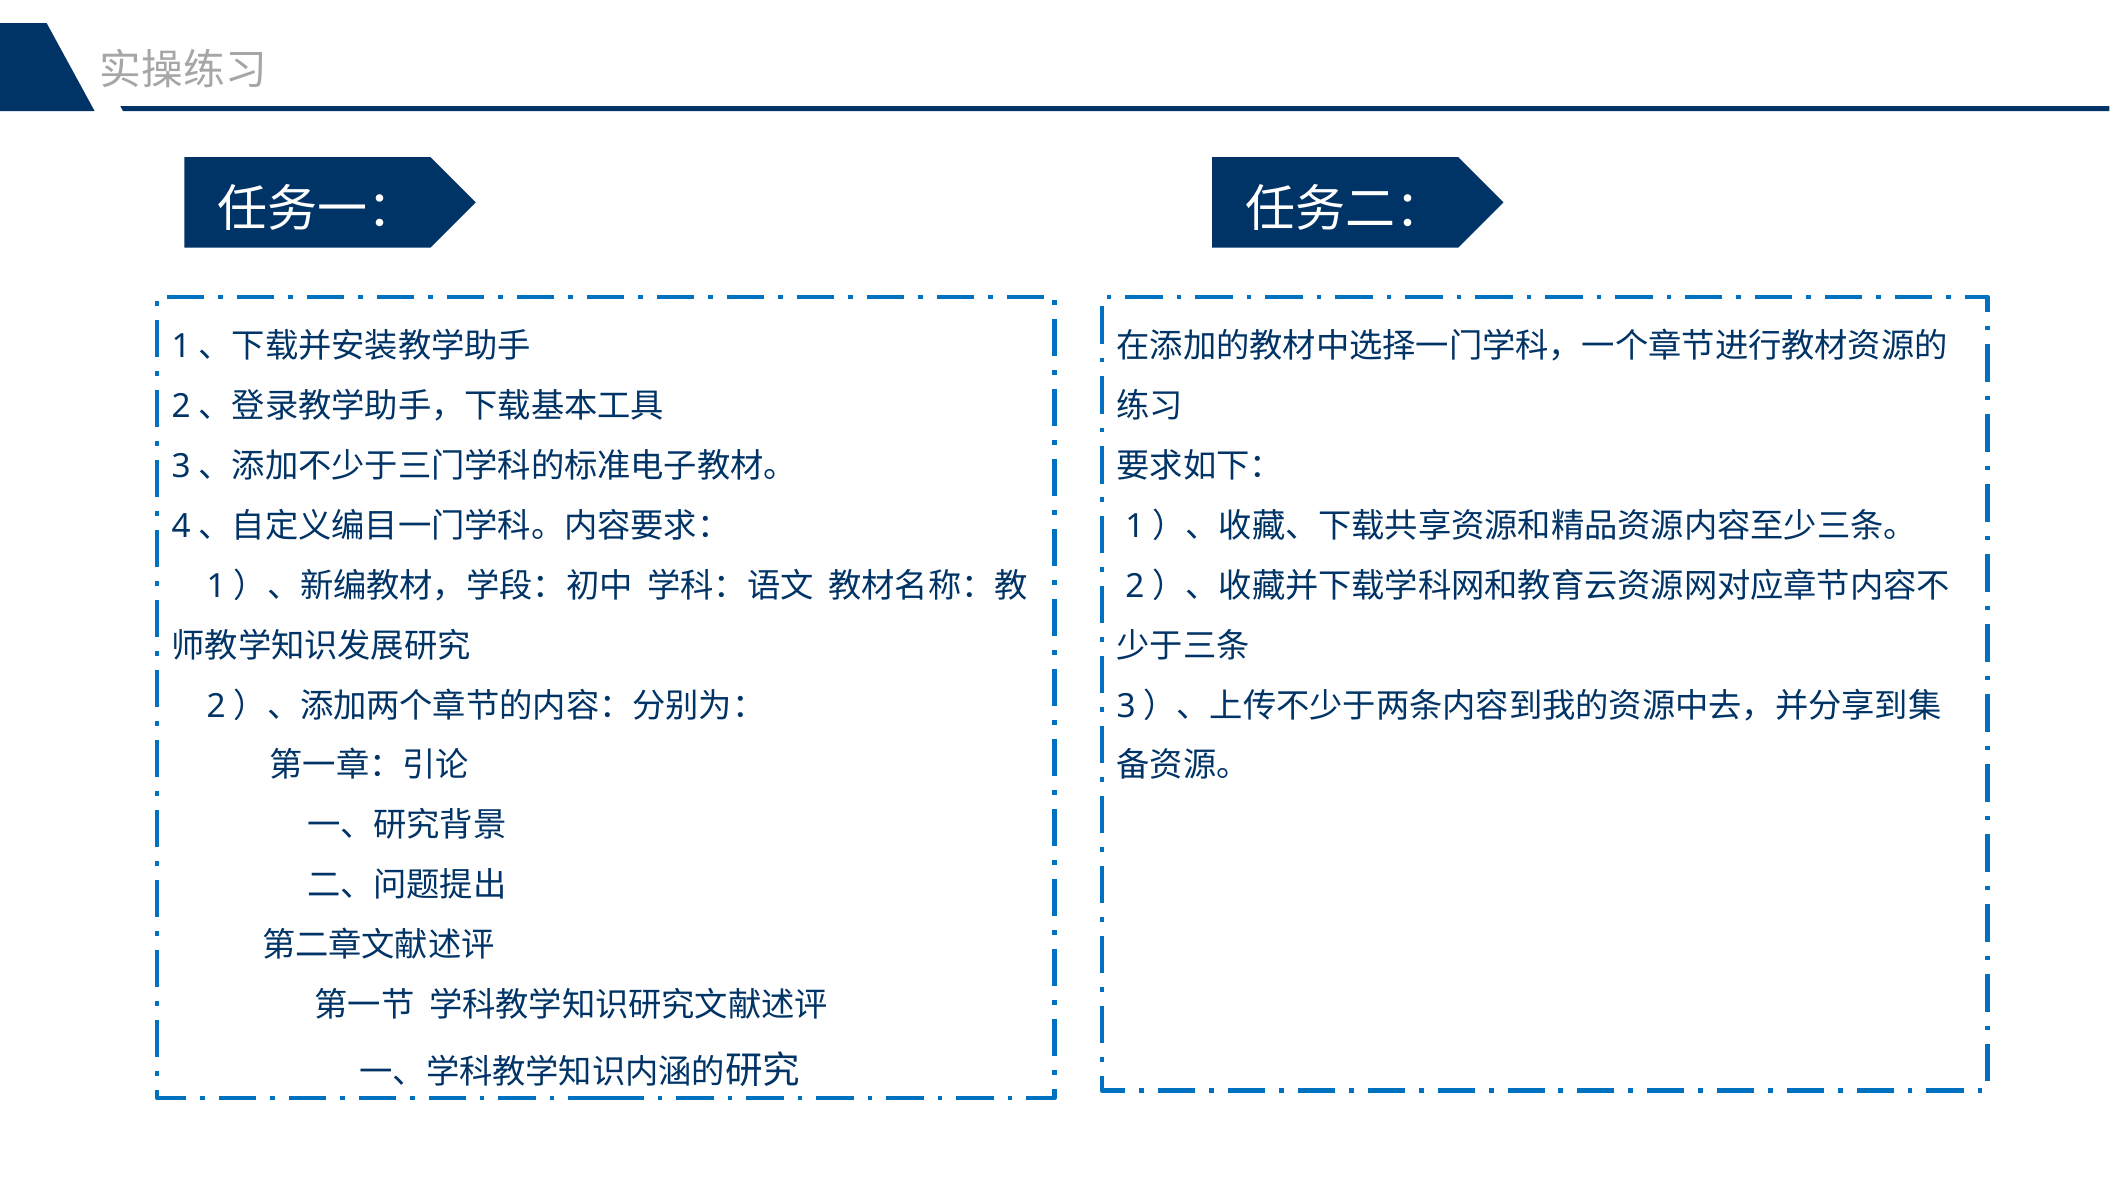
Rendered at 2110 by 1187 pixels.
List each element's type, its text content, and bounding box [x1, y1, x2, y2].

text_box 在添加的教材中选择一门学科，一个章节进行教材资源的练习 要求如下： 1）、收藏、下载共享资源和精品资源内容至少三条。 2）、收藏并下载学科网和教育云资源网对应章节内容不少于三条 3）、上传不少于两条内容到我的资源中去，并分享到集备资源。 [1101, 297, 1988, 1091]
text_box [1211, 156, 1471, 249]
text_box [118, 104, 2110, 113]
text_box 实操练习 [99, 42, 603, 93]
text_box [0, 22, 97, 113]
text_box 任务二： [1230, 168, 1504, 244]
text_box 1、下载并安装教学助手 2、登录教学助手，下载基本工具 3、添加不少于三门学科的标准电子教材。 4、自定义编目一门学科。内容要求： 1）、新编教材，学段：初中 学科：语文 教材名称：教师教学知识发展研究 2）、添加两个章节的内容：分别为： 第一章：引论 一、研究背景 二、问题提出 第二章文献述评 第一节 学科教学知识研究文献述评 一、学科教学知识内涵的研究 [156, 297, 1055, 1098]
text_box [183, 156, 443, 249]
text_box 任务一： [202, 168, 476, 244]
